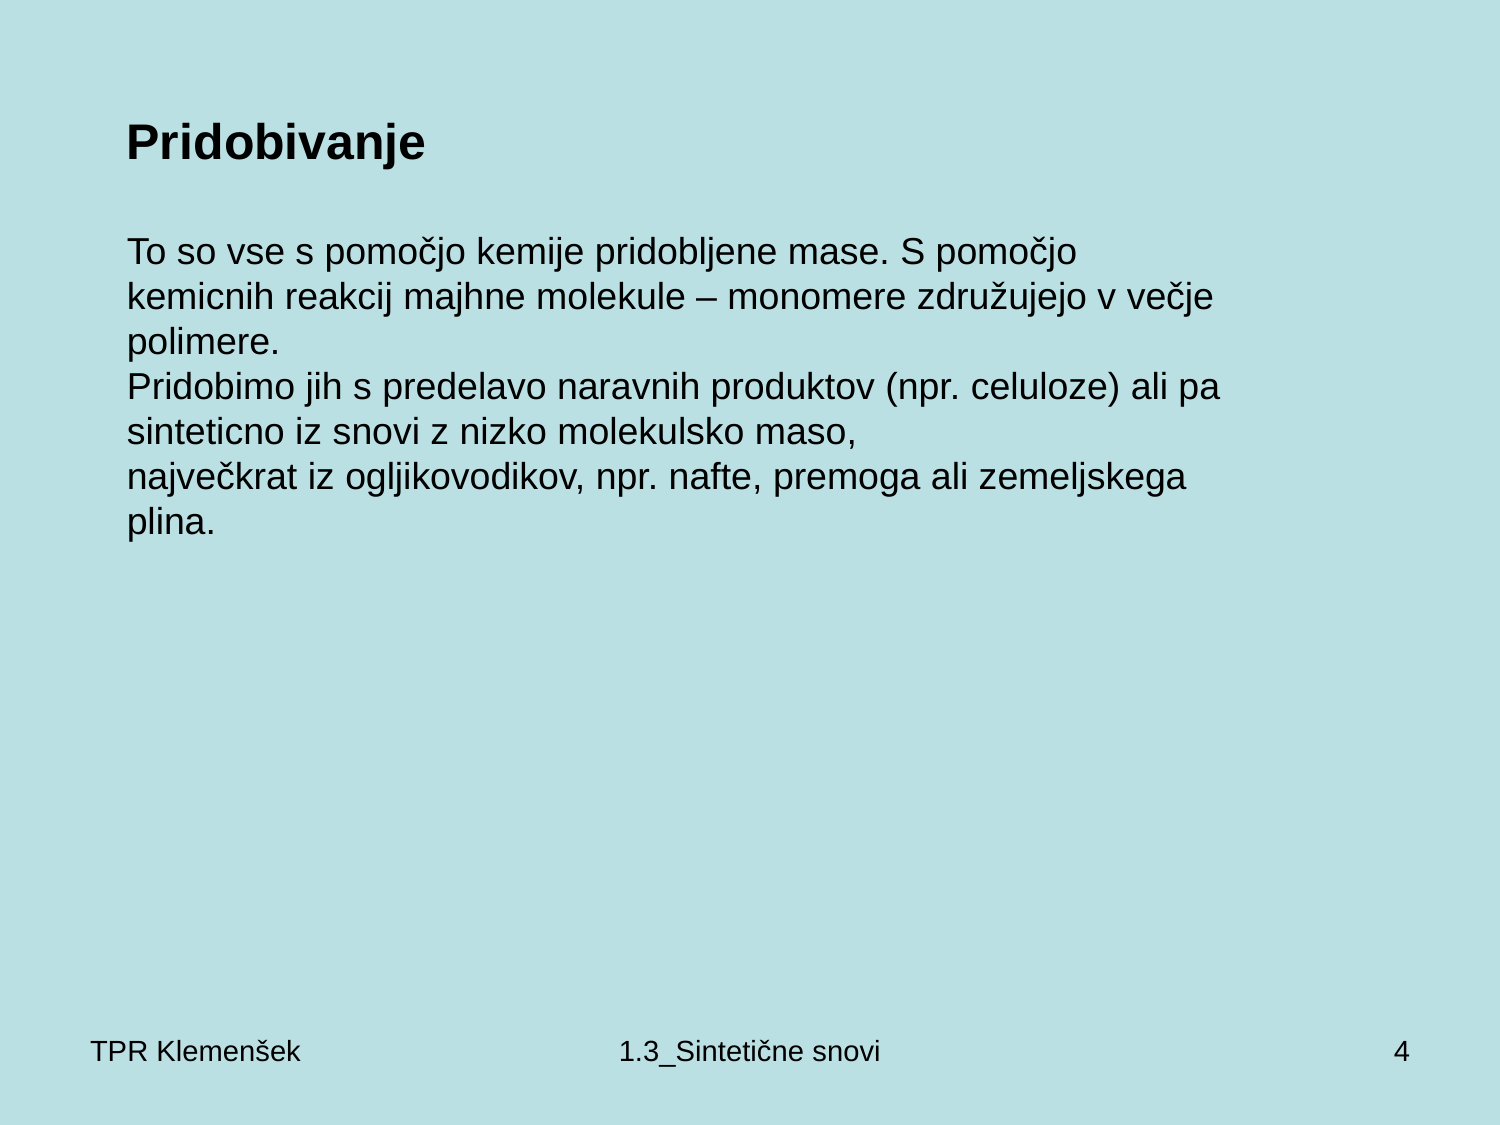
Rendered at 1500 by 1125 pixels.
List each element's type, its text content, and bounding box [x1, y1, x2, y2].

footer 1.3_Sintetične snovi [512, 1024, 988, 1103]
slide_number TPR Klemenšek [74, 1024, 426, 1103]
slide_number 4 [1074, 1024, 1426, 1103]
text_box Pridobivanje [112, 101, 550, 177]
text_box To so vse s pomočjo kemije pridobljene mase. S pomočjo kemicnih reakcij majhne molekule – monomere združujejo v večje polimere. Pridobimo jih s predelavo naravnih produktov (npr. celuloze) ali pa sinteticno iz snovi z nizko molekulsko maso, največkrat iz ogljikovodikov, npr. nafte, premoga ali zemeljskega plina. [112, 219, 1376, 550]
